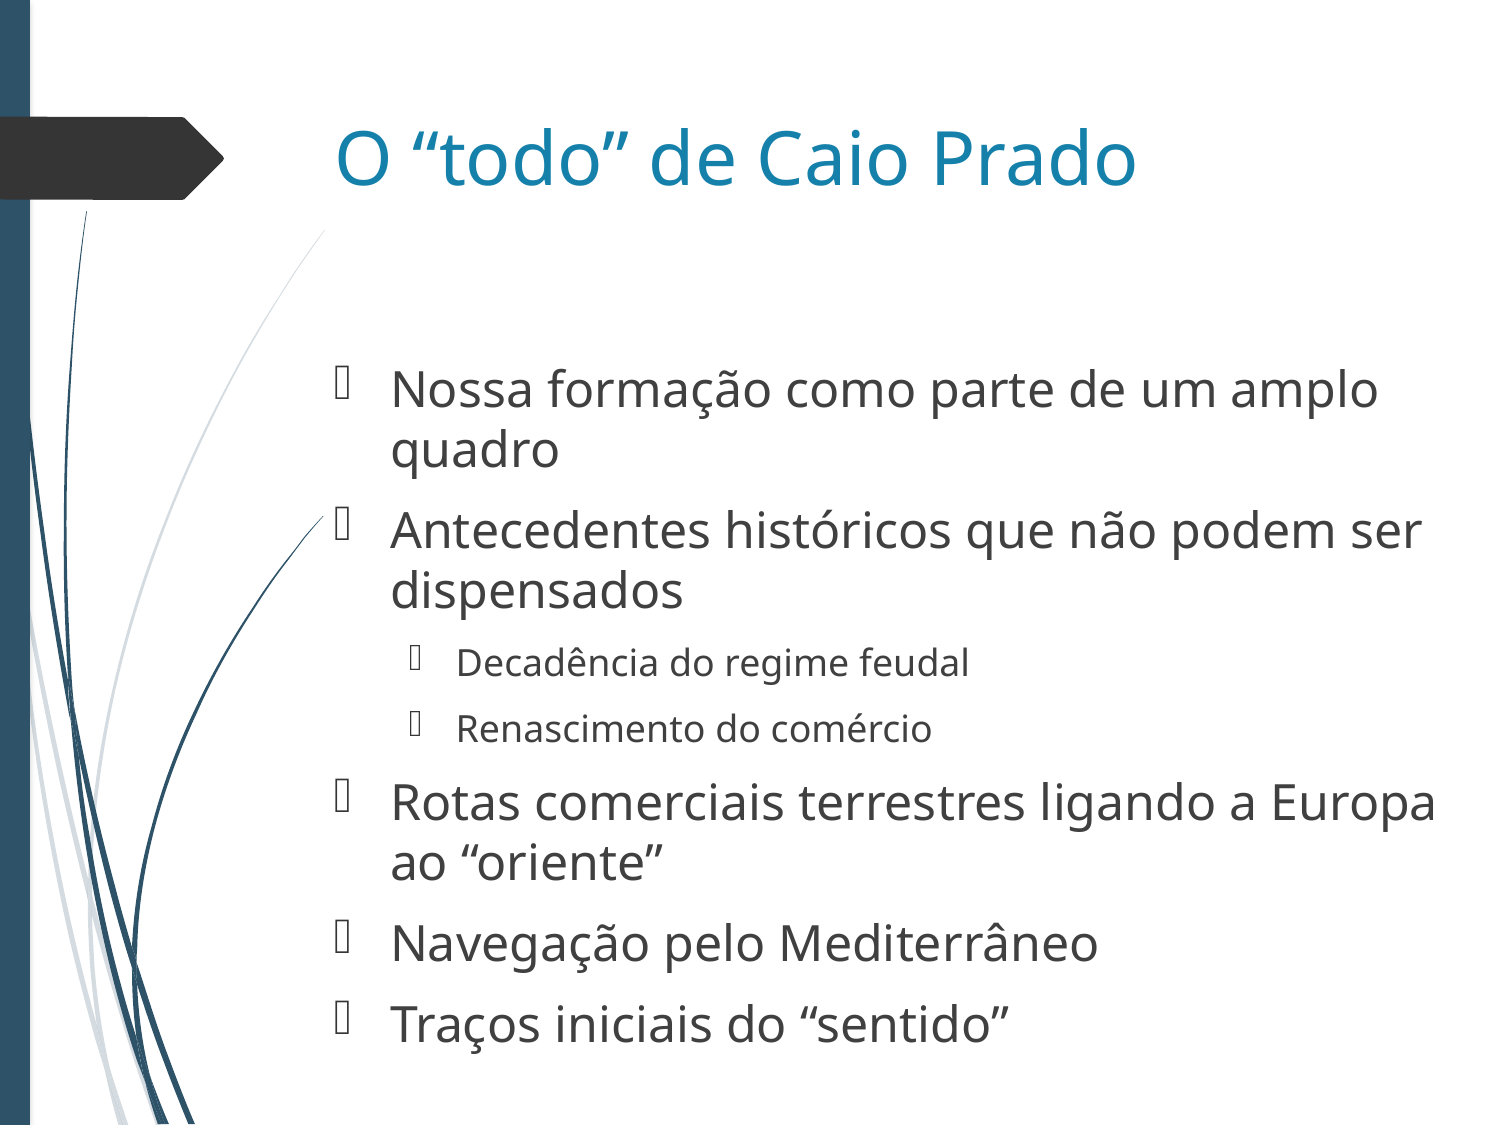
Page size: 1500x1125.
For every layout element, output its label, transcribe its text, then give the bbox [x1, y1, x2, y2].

title O “todo” de Caio Prado [319, 102, 1471, 313]
list Nossa formação como parte de um amplo quadro Antecedentes históricos que não podem ser dispensados Decadência do regime feudal Renascimento do comércio Rotas comerciais terrestres ligando a Europa ao “oriente” Navegação pelo Mediterrâneo Traços iniciais do “sentido” [318, 350, 1471, 1094]
